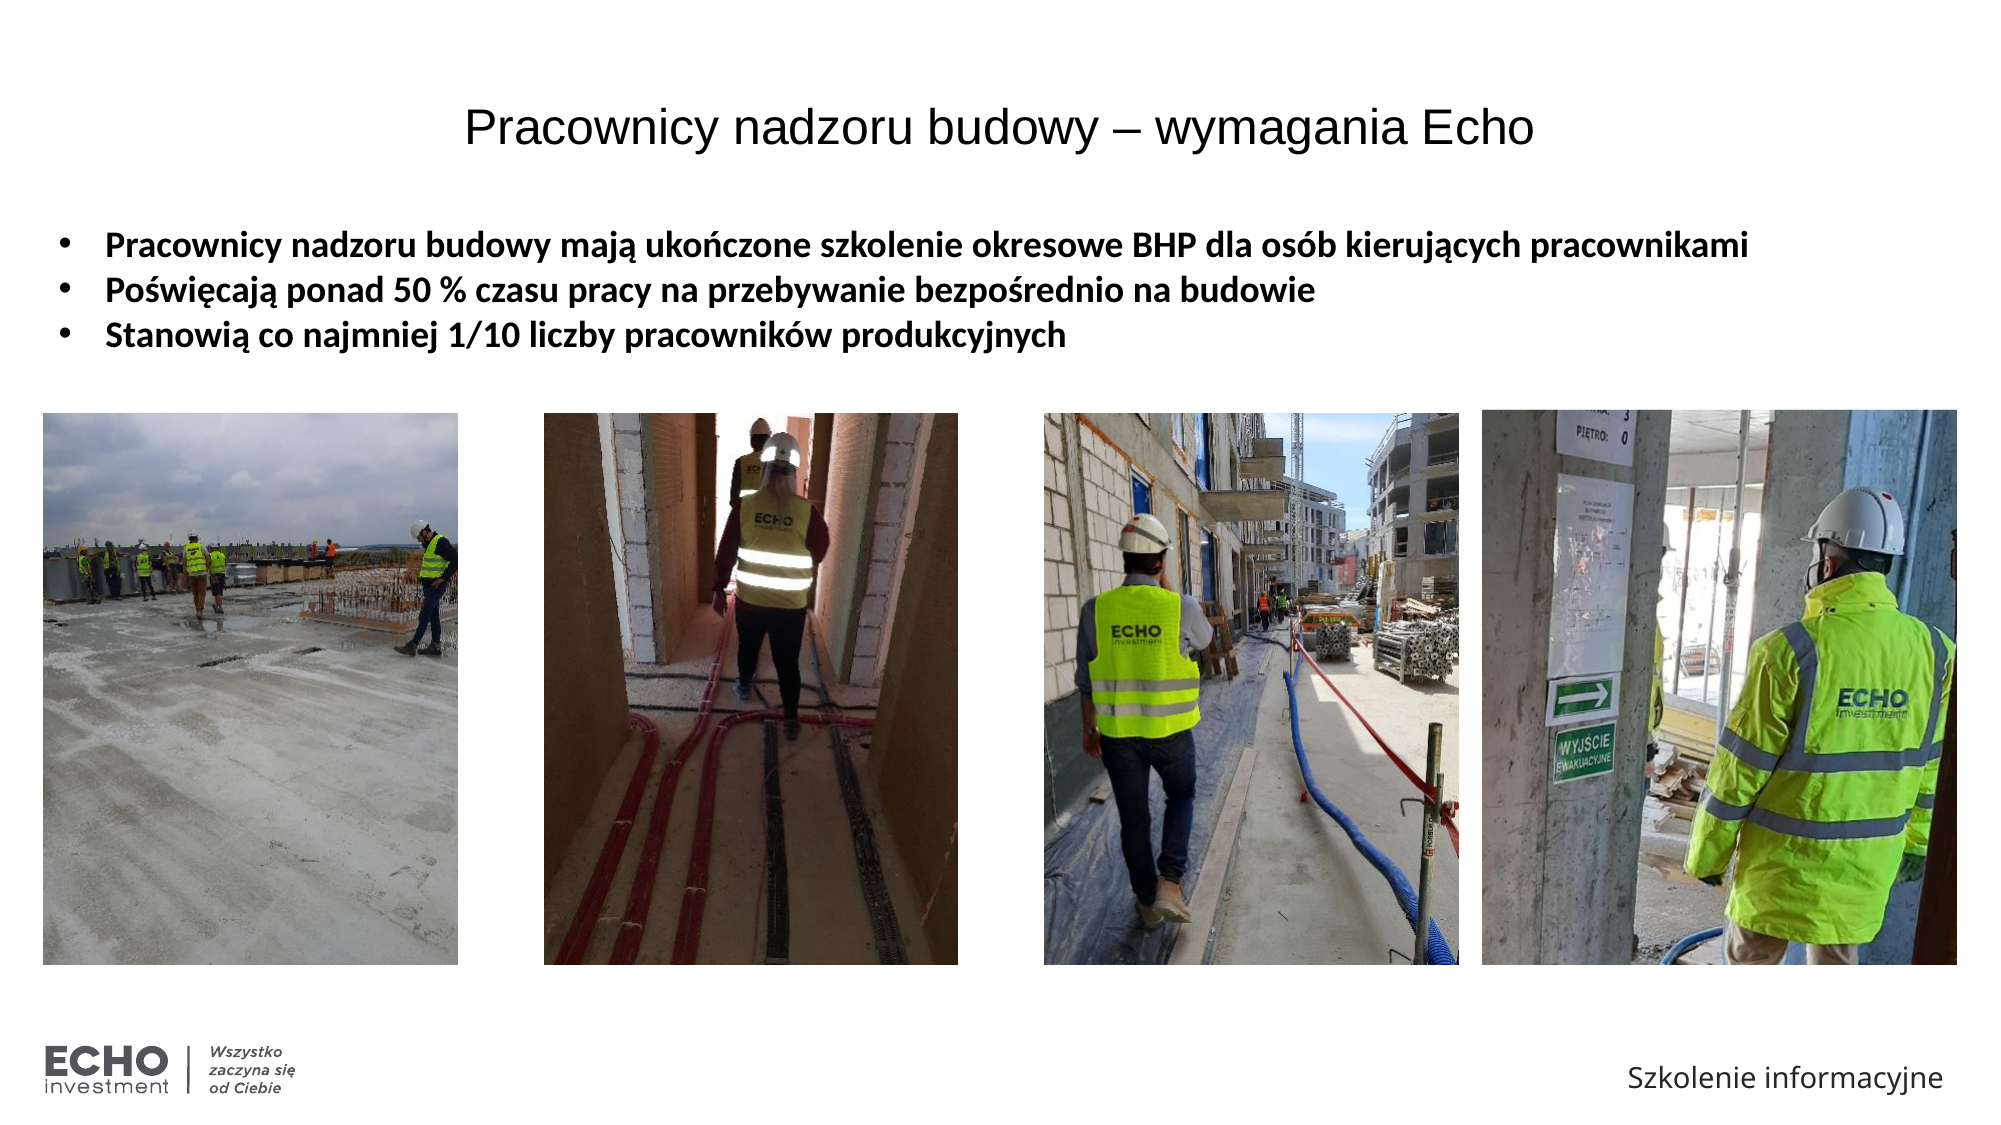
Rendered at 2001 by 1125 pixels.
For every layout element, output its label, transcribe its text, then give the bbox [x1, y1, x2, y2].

text_box Pracownicy nadzoru budowy mają ukończone szkolenie okresowe BHP dla osób kierujących pracownikami Poświęcają ponad 50 % czasu pracy na przebywanie bezpośrednio na budowie Stanowią co najmniej 1/10 liczby pracowników produkcyjnych [43, 212, 1957, 408]
picture [1044, 410, 1997, 965]
picture [544, 413, 958, 965]
picture [43, 413, 458, 965]
title Pracownicy nadzoru budowy – wymagania Echo [43, 87, 1957, 208]
